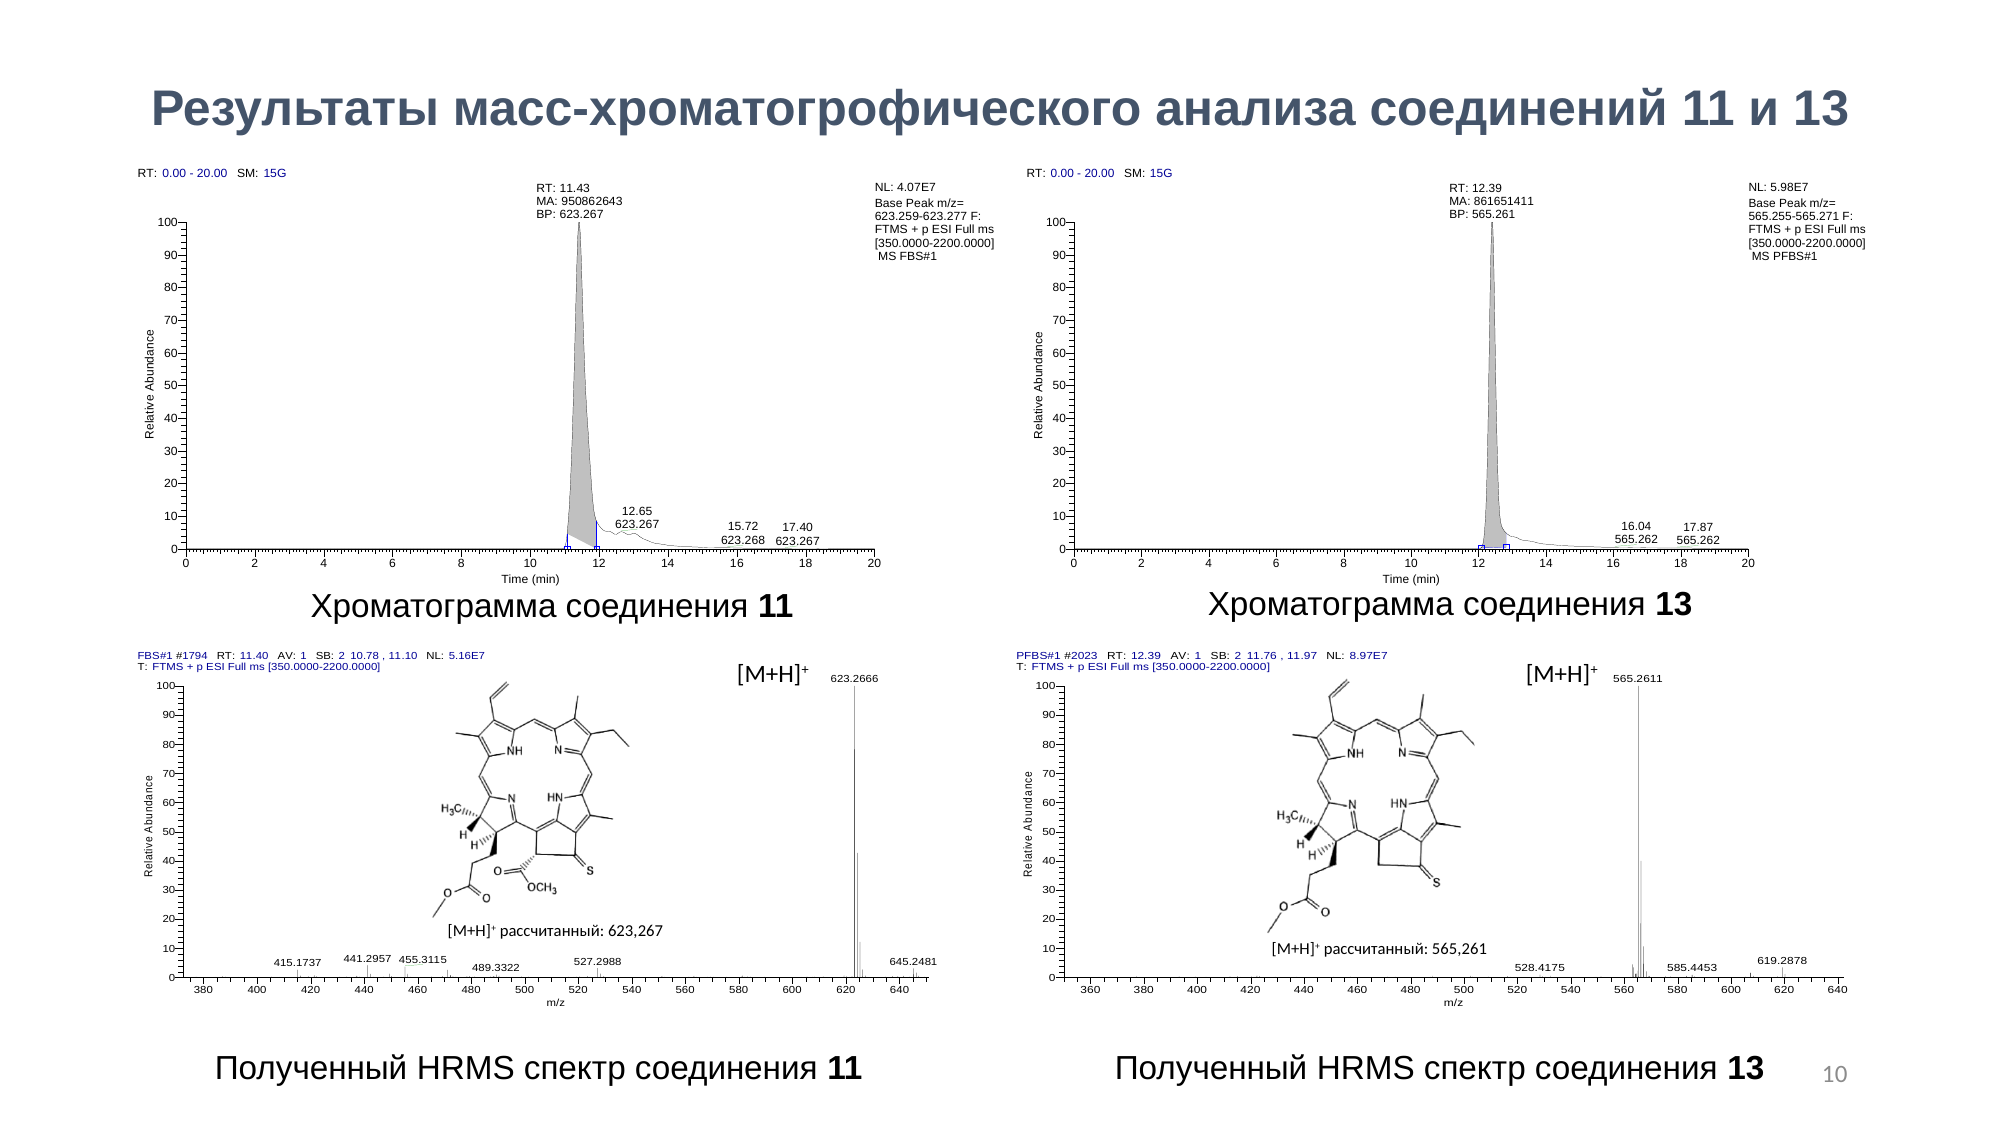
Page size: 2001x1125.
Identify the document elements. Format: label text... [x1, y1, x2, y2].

text_box Хроматограмма соединения 13 [1193, 599, 1708, 630]
title Результаты масс-хроматогрофического анализа соединений 11 и 13 [100, 0, 1900, 218]
slide_number 10 [1412, 1042, 1863, 1103]
picture [137, 166, 1000, 590]
text_box Хроматограмма соединения 11 [295, 599, 809, 631]
picture [137, 649, 947, 1013]
picture [1026, 166, 1873, 590]
picture [1016, 649, 1863, 1013]
text_box Полученный HRMS спектр соединения 13 [1100, 1038, 1780, 1094]
text_box Полученный HRMS спектр соединения 11 [200, 1038, 878, 1094]
